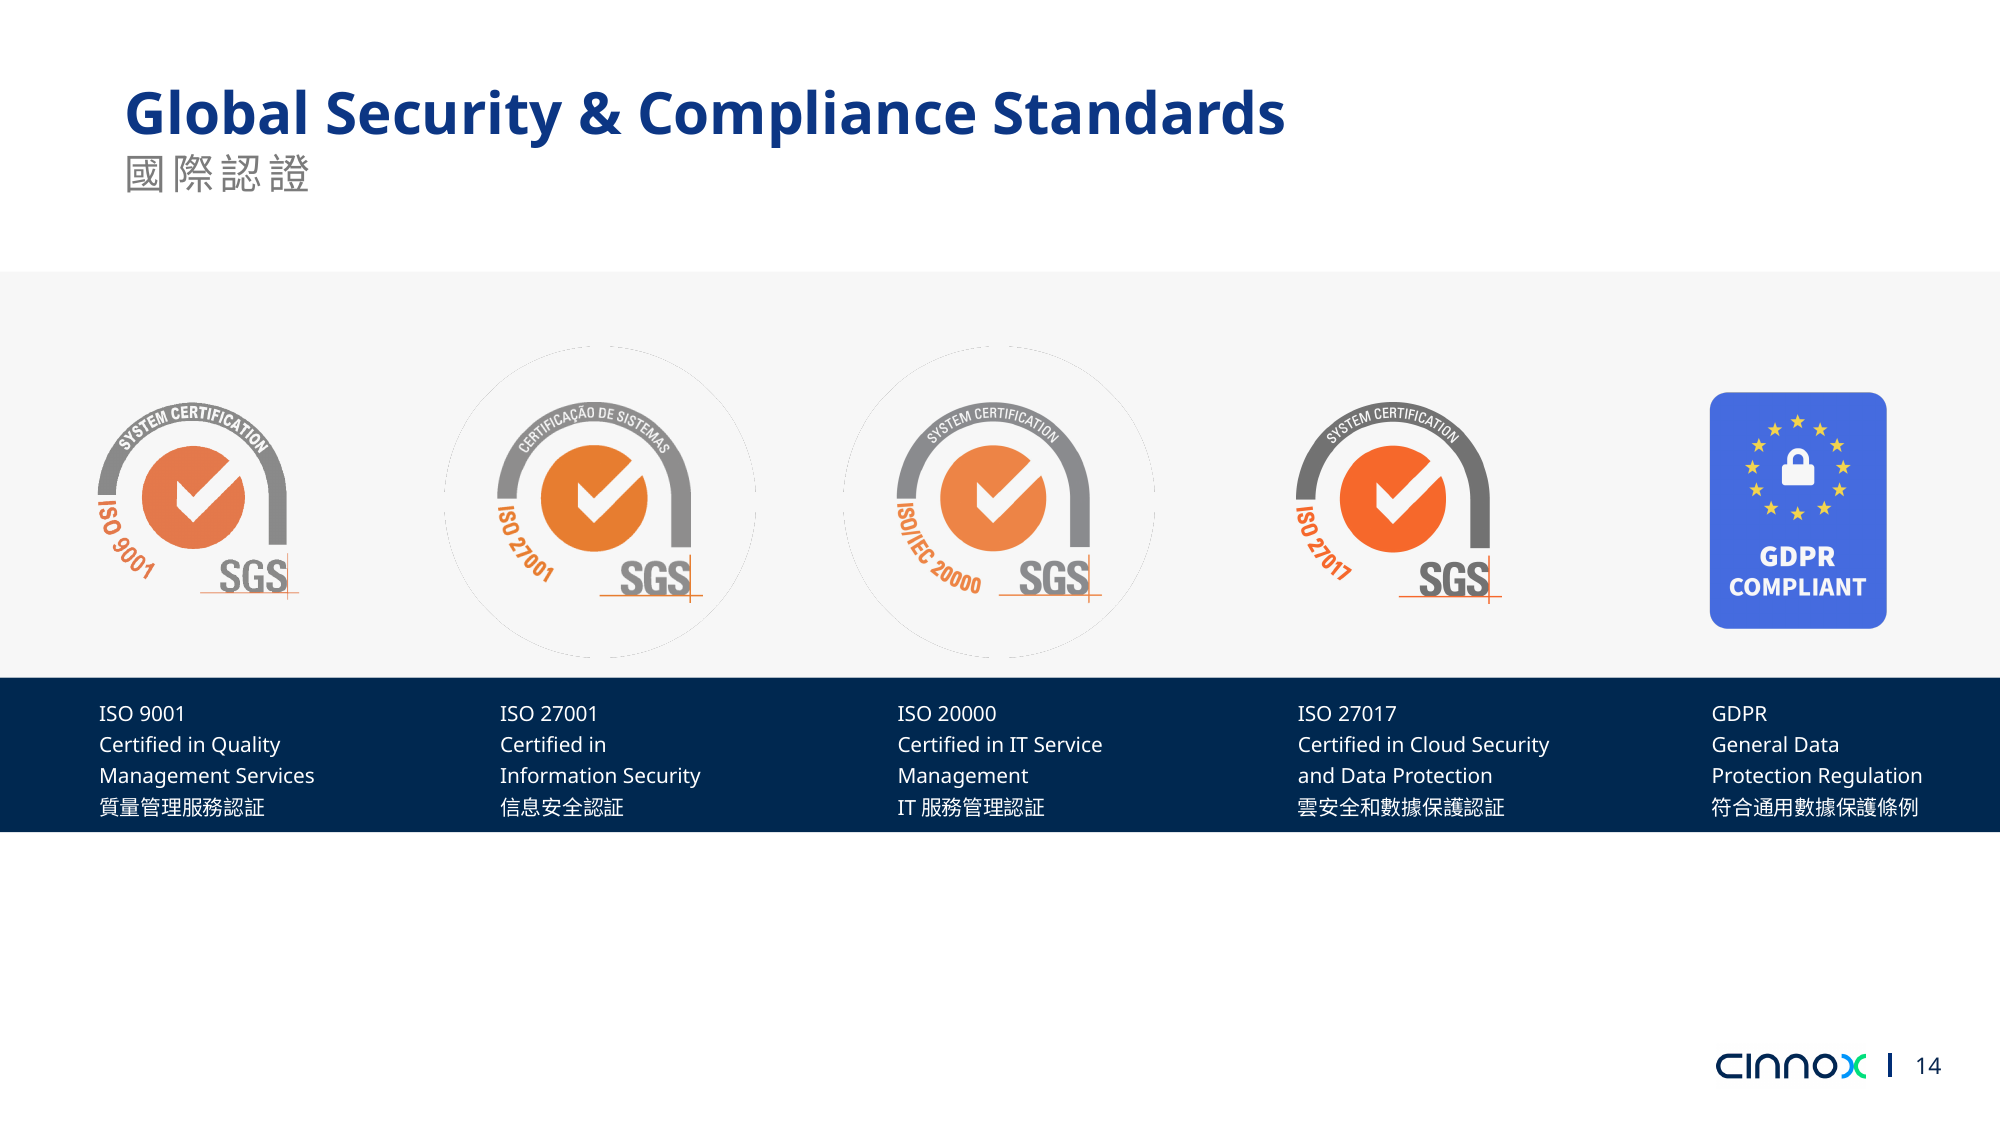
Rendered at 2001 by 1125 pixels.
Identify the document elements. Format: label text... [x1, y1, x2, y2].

text_box ISO 9001 Certified in Quality Management Services 質量管理服務認証 [84, 686, 354, 827]
picture [1296, 402, 1502, 604]
text_box GDPR General Data Protection Regulation 符合通用數據保護條例 [1696, 686, 1995, 827]
picture [444, 346, 756, 658]
picture [843, 346, 1155, 658]
text_box ISO 27001 Certified in Information Security 信息安全認証 [485, 686, 756, 827]
text_box ISO 27017 Certified in Cloud Security and Data Protection 雲安全和數據保護認証 [1282, 686, 1587, 827]
text_box ISO 20000 Certified in IT Service Management IT服務管理認証 [882, 686, 1153, 827]
text_box [0, 679, 2000, 833]
text_box Global Security & Compliance Standards 國際認證 [109, 68, 1784, 198]
text_box 14 [1900, 1044, 1968, 1078]
text_box [0, 271, 2000, 679]
picture [1695, 376, 1901, 643]
picture [97, 402, 303, 600]
picture [1716, 1043, 1866, 1089]
